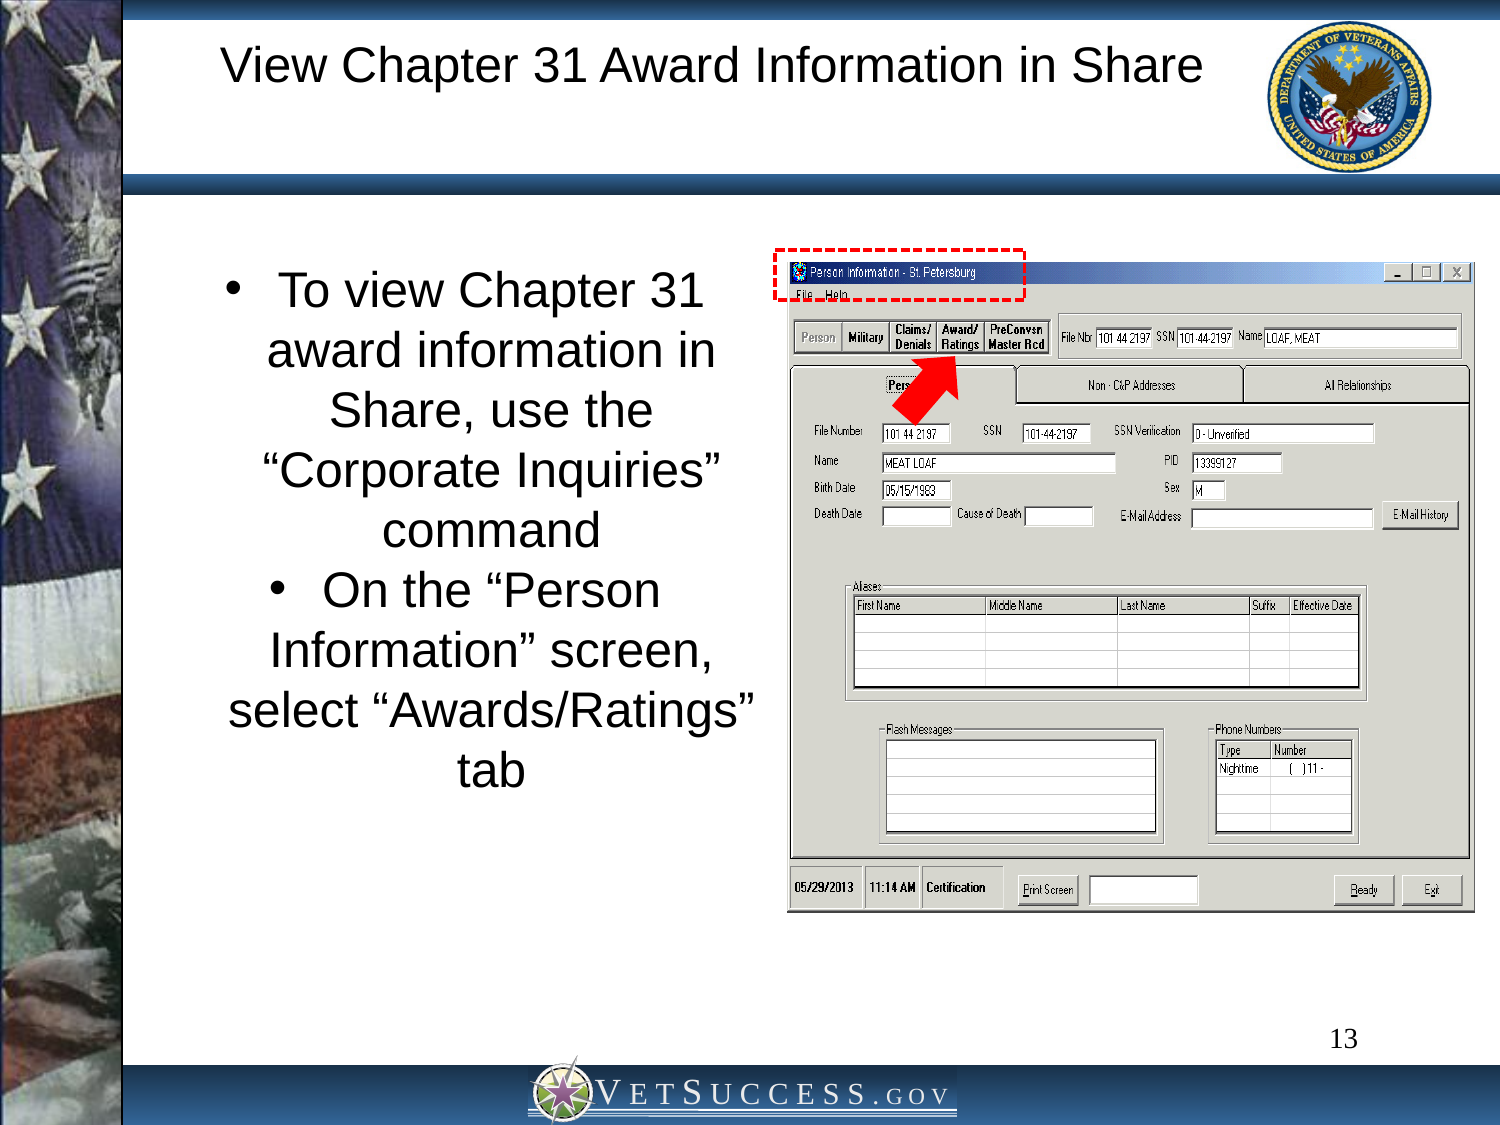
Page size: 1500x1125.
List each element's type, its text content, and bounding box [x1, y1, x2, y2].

list To view Chapter 31 award information in Share, use the “Corporate Inquiries” command On the “Person Information” screen, select “Awards/Ratings” tab [125, 249, 788, 988]
title View Chapter 31 Award Information in Share [150, 24, 1275, 188]
picture [787, 262, 1476, 913]
picture [1266, 20, 1432, 173]
text_box [774, 249, 1025, 300]
picture [0, 0, 121, 1125]
slide_number 13 [1187, 1012, 1500, 1088]
